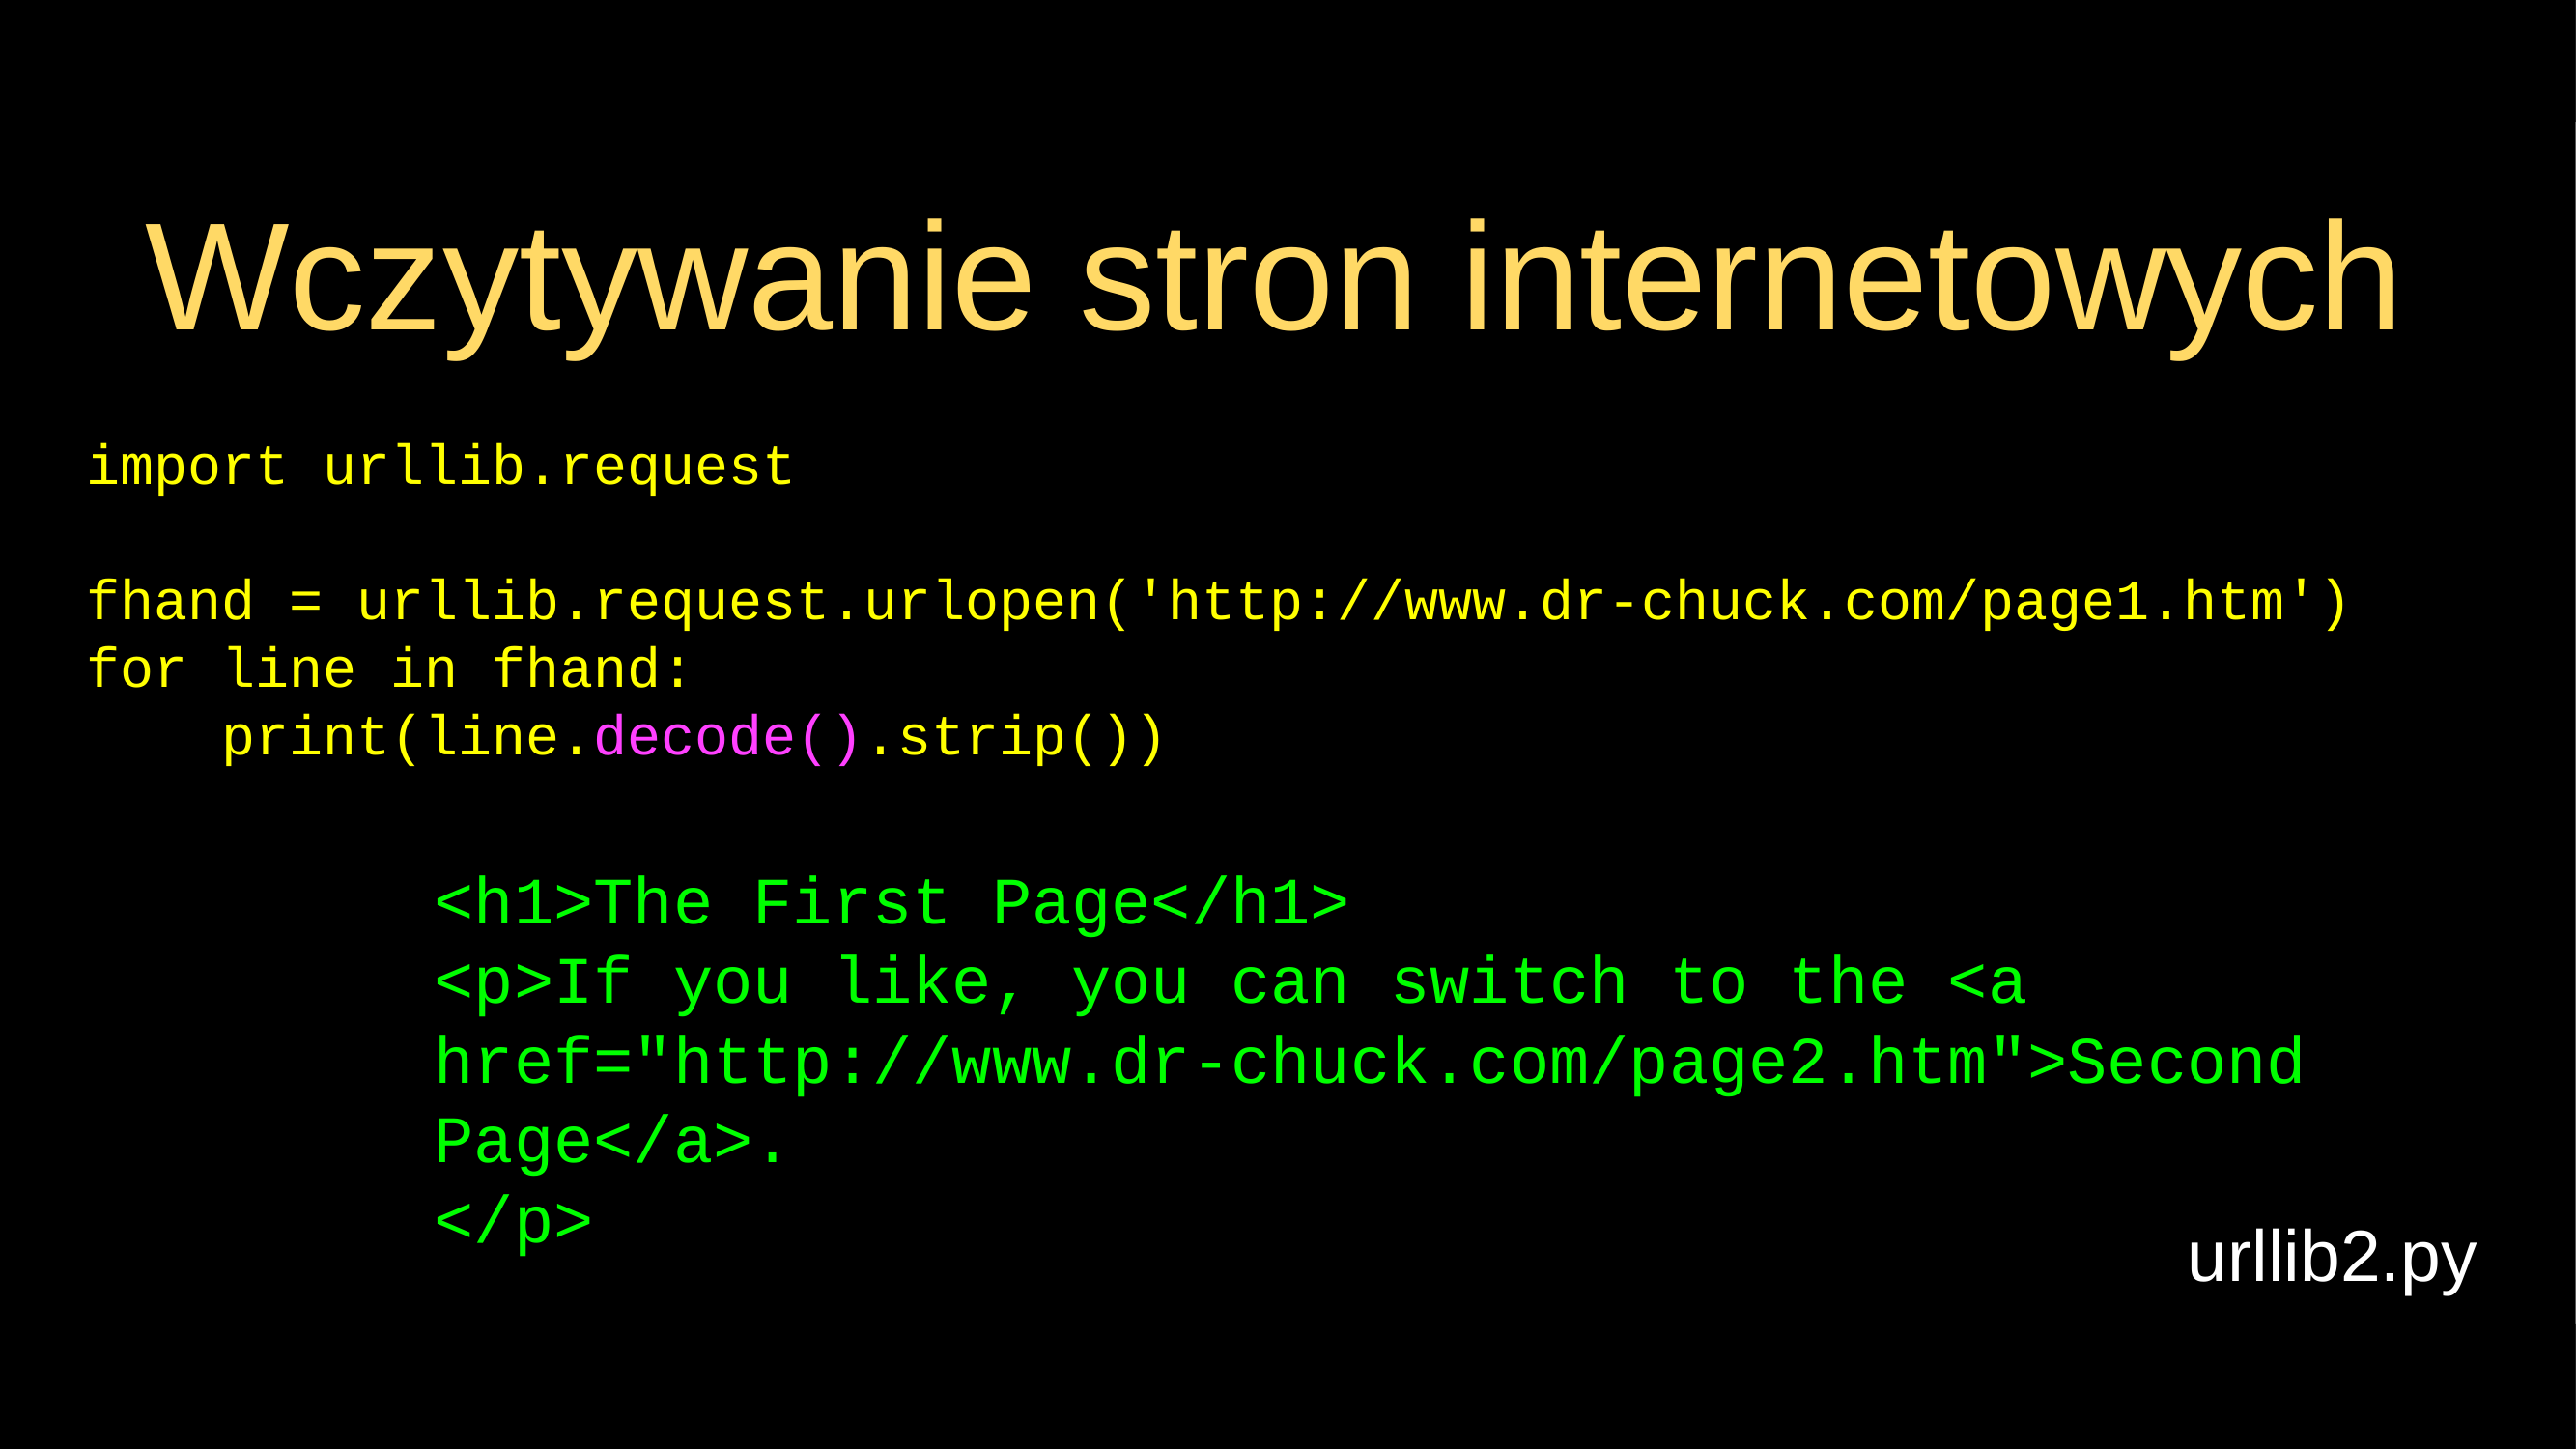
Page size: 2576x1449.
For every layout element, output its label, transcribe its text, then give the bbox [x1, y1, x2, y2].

title Wczytywanie stron internetowych [0, 133, 2552, 403]
text_box <h1>The First Page</h1> <p>If you like, you can switch to the <a href="http://www.dr-chuck.com/page2.htm">Second Page</a>. </p> [434, 855, 2345, 1258]
text_box import urllib.request fhand = urllib.request.urlopen('http://www.dr-chuck.com/page1.htm') for line in fhand: print(line.decode().strip()) [86, 402, 2552, 791]
text_box urllib2.py [2140, 1203, 2525, 1302]
